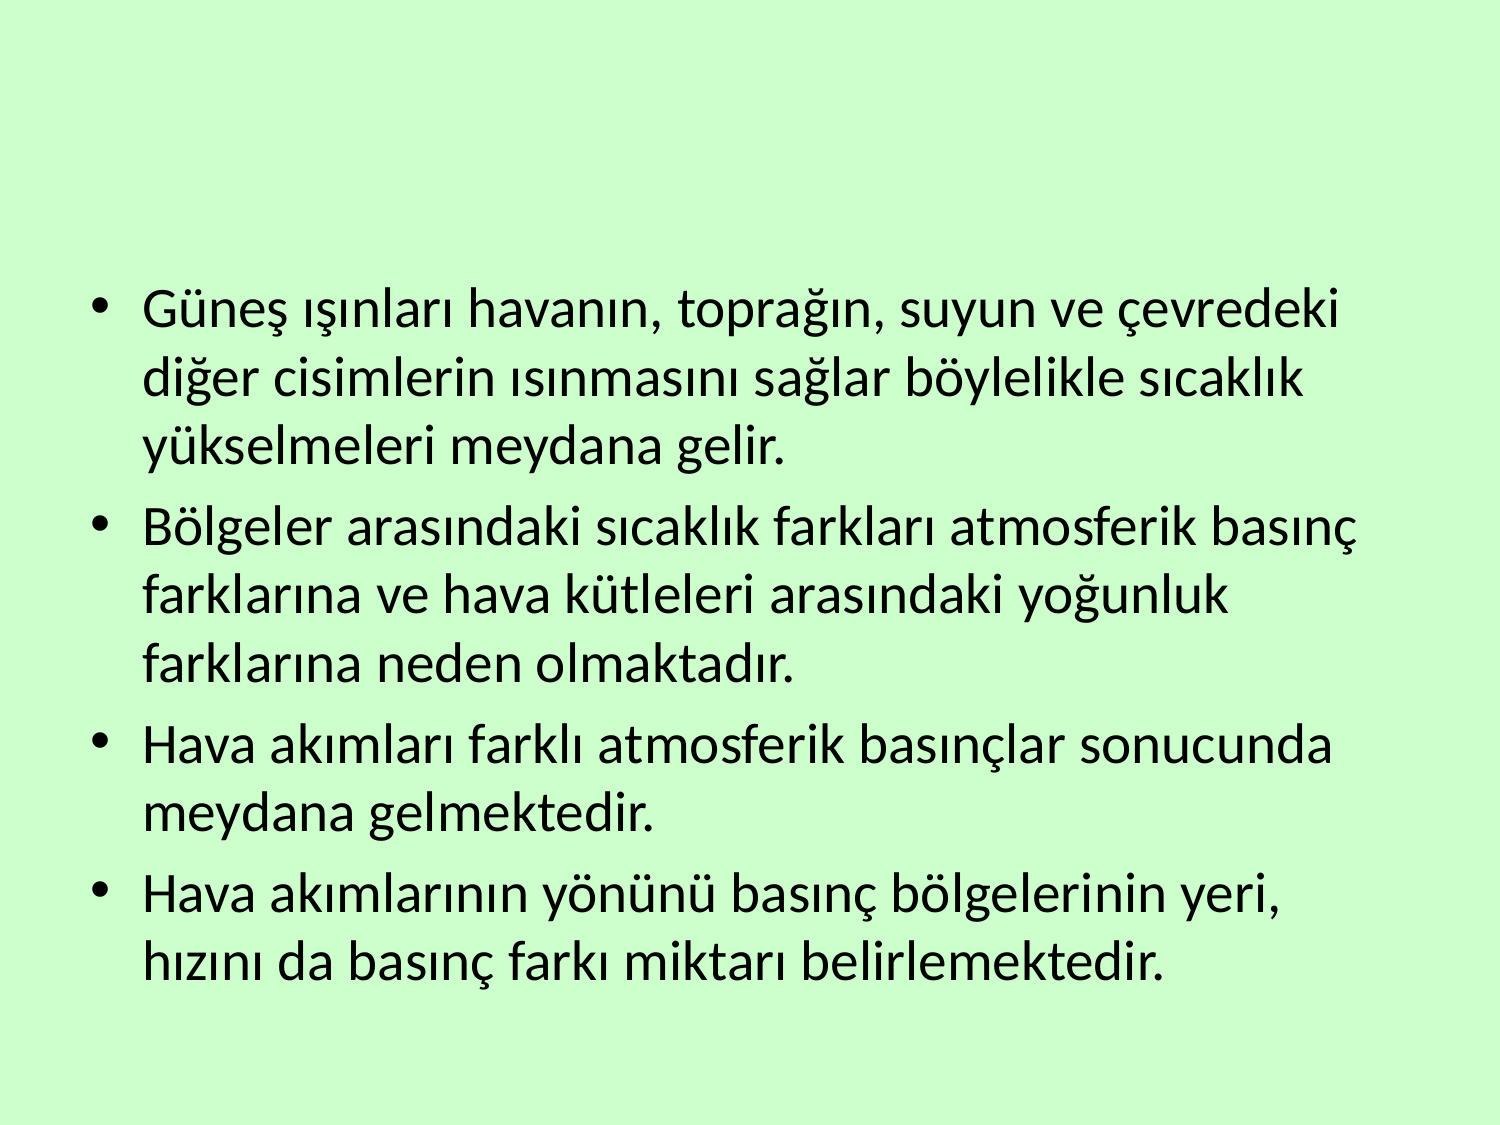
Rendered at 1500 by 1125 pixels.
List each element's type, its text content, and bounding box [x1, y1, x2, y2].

list Güneş ışınları havanın, toprağın, suyun ve çevredeki diğer cisimlerin ısınmasını sağlar böylelikle sıcaklık yükselmeleri meydana gelir. Bölgeler arasındaki sıcaklık farkları atmosferik basınç farklarına ve hava kütleleri arasındaki yoğunluk farklarına neden olmaktadır. Hava akımları farklı atmosferik basınçlar sonucunda meydana gelmektedir. Hava akımlarının yönünü basınç bölgelerinin yeri, hızını da basınç farkı miktarı belirlemektedir. [75, 262, 1425, 1005]
